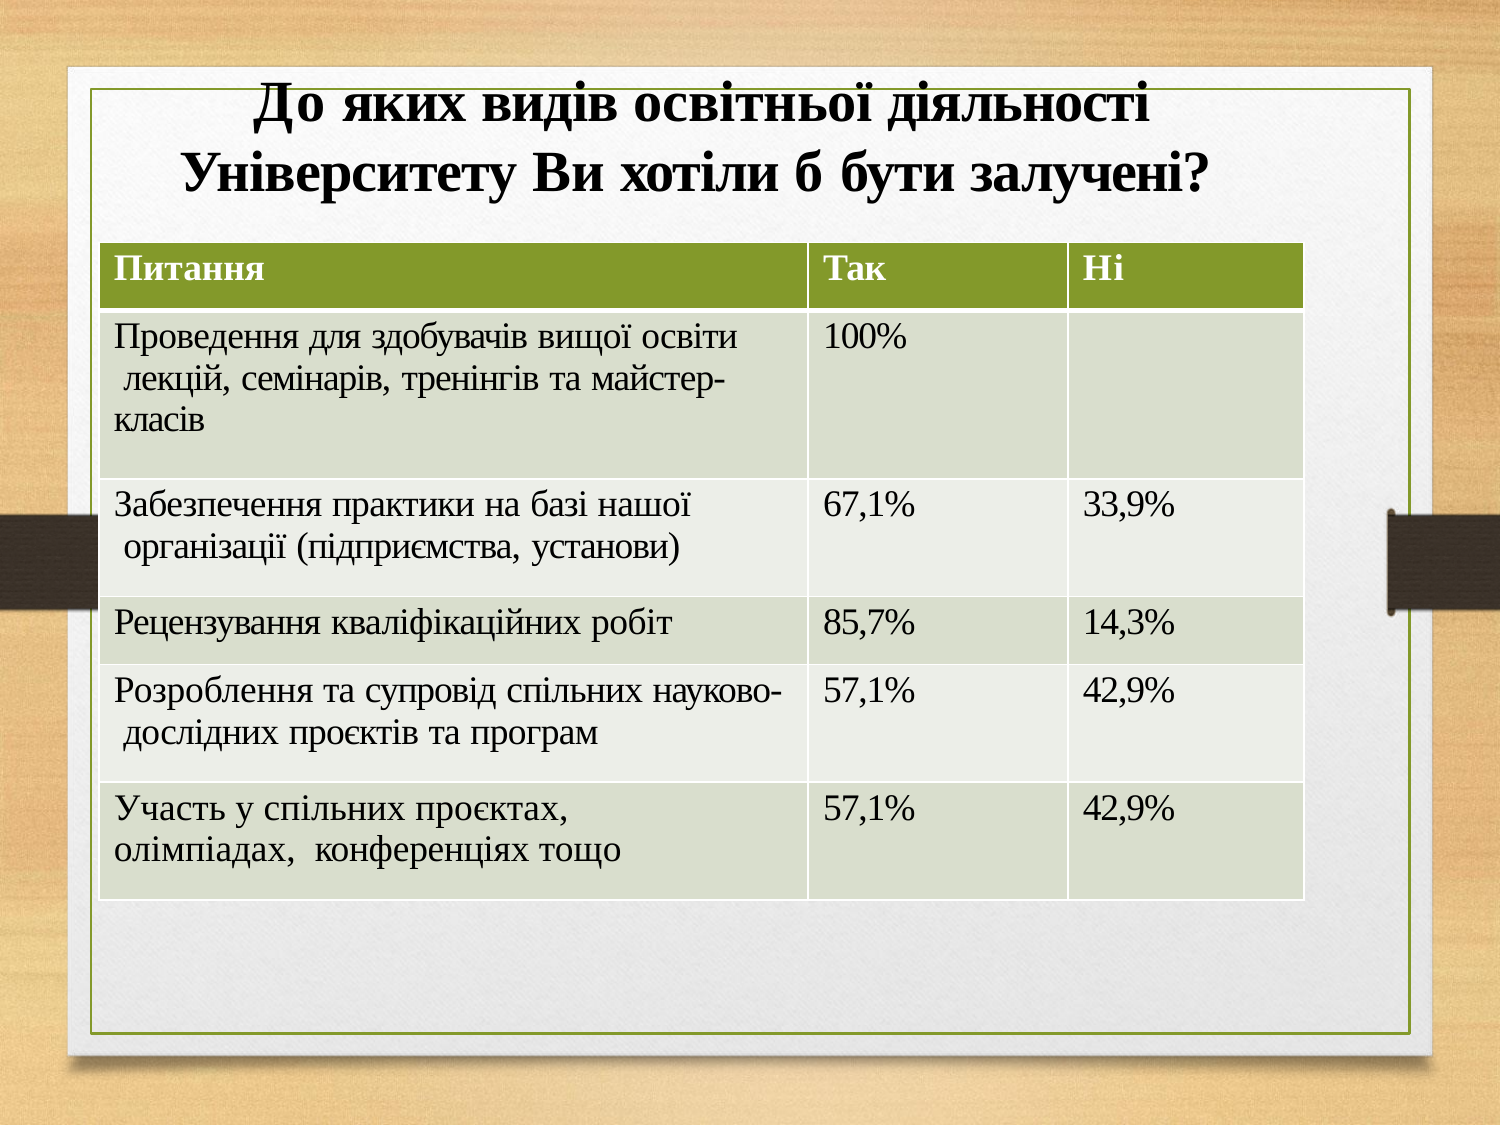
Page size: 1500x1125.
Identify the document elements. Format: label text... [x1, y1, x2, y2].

table_cell 67,1% [809, 480, 1067, 596]
table_cell 42,9% [1069, 665, 1303, 781]
table_cell Рецензування кваліфікаційних робіт [100, 597, 807, 664]
table_cell 57,1% [809, 665, 1067, 781]
table_cell 100% [809, 313, 1067, 478]
table_cell 57,1% [809, 783, 1067, 899]
table_cell 14,3% [1069, 597, 1303, 664]
table_cell 85,7% [809, 597, 1067, 664]
table_cell Забезпечення практики на базі нашої організації (підприємства, установи) [100, 480, 807, 596]
picture [0, 0, 1500, 1125]
table_cell Проведення для здобувачів вищої освіти лекцій, семінарів, тренінгів та майстер- класів [100, 313, 807, 478]
table_cell Участь у спільних проєктах, олімпіадах, конференціях тощо [100, 783, 807, 899]
table_cell Розроблення та супровід спільних науково- дослідних проєктів та програм [100, 665, 807, 781]
table_header Так [809, 243, 1067, 308]
table_header Питання [100, 243, 807, 308]
table_cell 33,9% [1069, 480, 1303, 596]
table_cell [1069, 313, 1303, 478]
table_header Ні [1069, 243, 1303, 308]
title До яких видів освітньої діяльності Університету Ви хотіли б бути залучені? [162, 44, 1338, 252]
table_cell 42,9% [1069, 783, 1303, 899]
